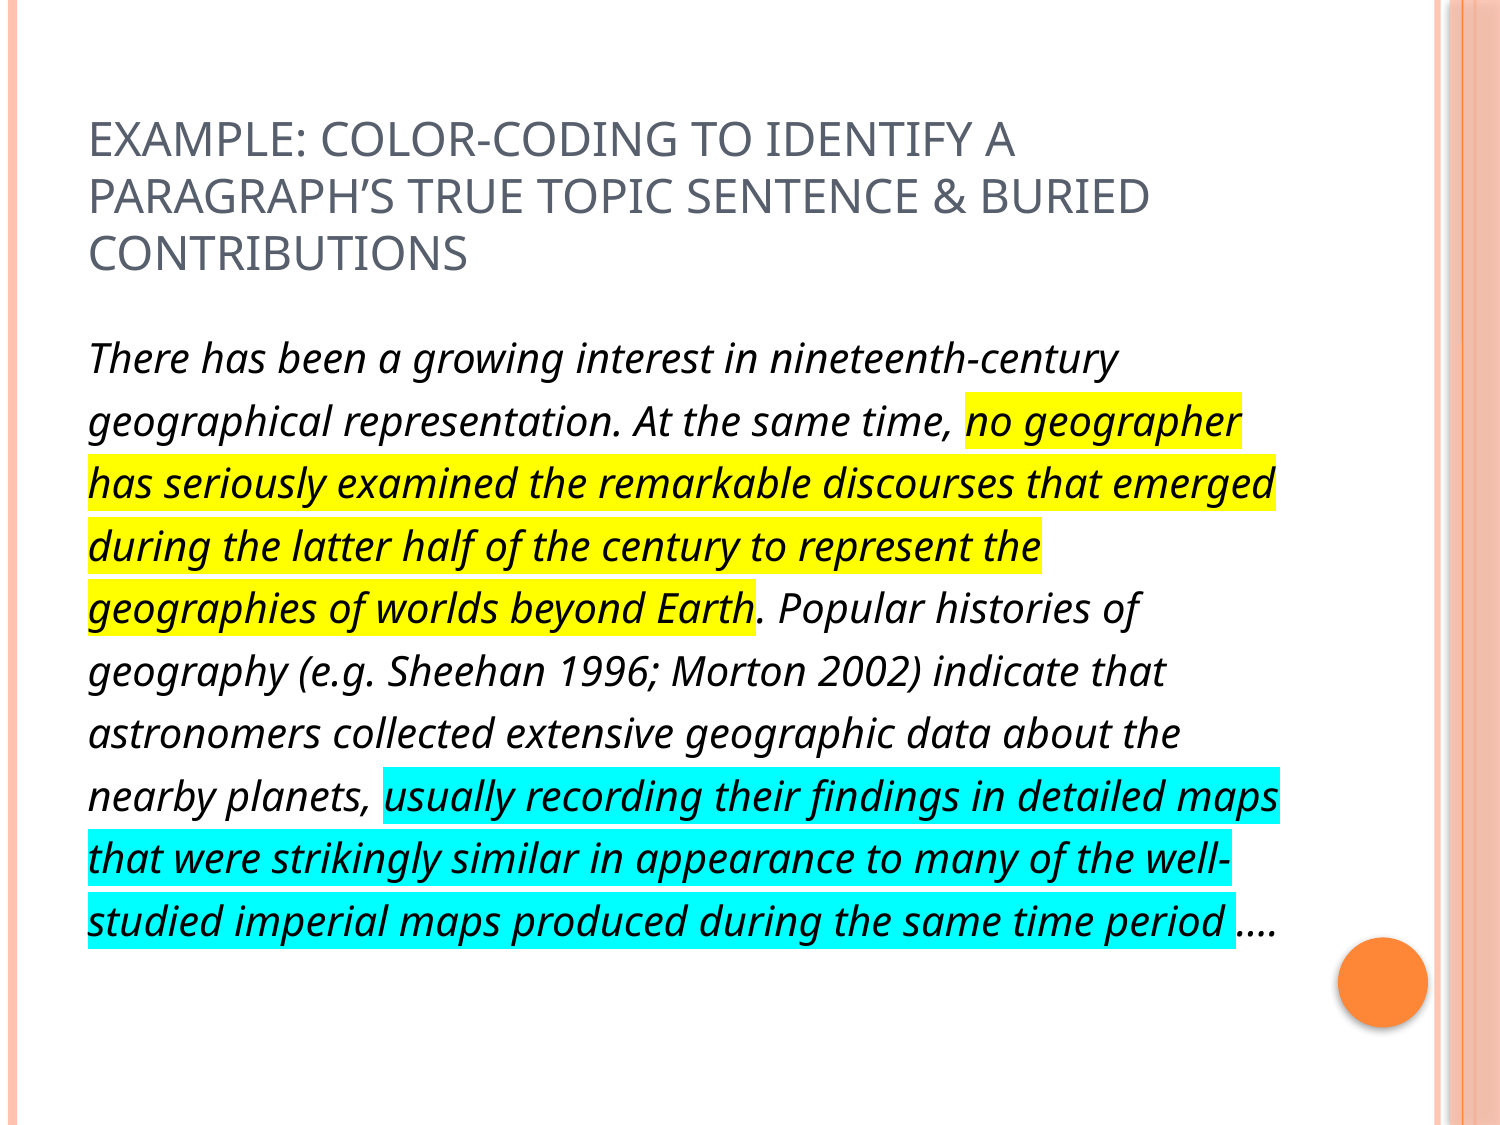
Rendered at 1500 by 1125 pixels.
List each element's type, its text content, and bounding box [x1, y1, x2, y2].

list There has been a growing interest in nineteenth-century geographical representation. At the same time, no geographer has seriously examined the remarkable discourses that emerged during the latter half of the century to represent the geographies of worlds beyond Earth. Popular histories of geography (e.g. Sheehan 1996; Morton 2002) indicate that astronomers collected extensive geographic data about the nearby planets, usually recording their findings in detailed maps that were strikingly similar in appearance to many of the well-studied imperial maps produced during the same time period …. [72, 312, 1298, 1055]
title Example: Color-Coding to Identify a Paragraph’s True Topic Sentence & Buried Contributions [72, 99, 1298, 288]
